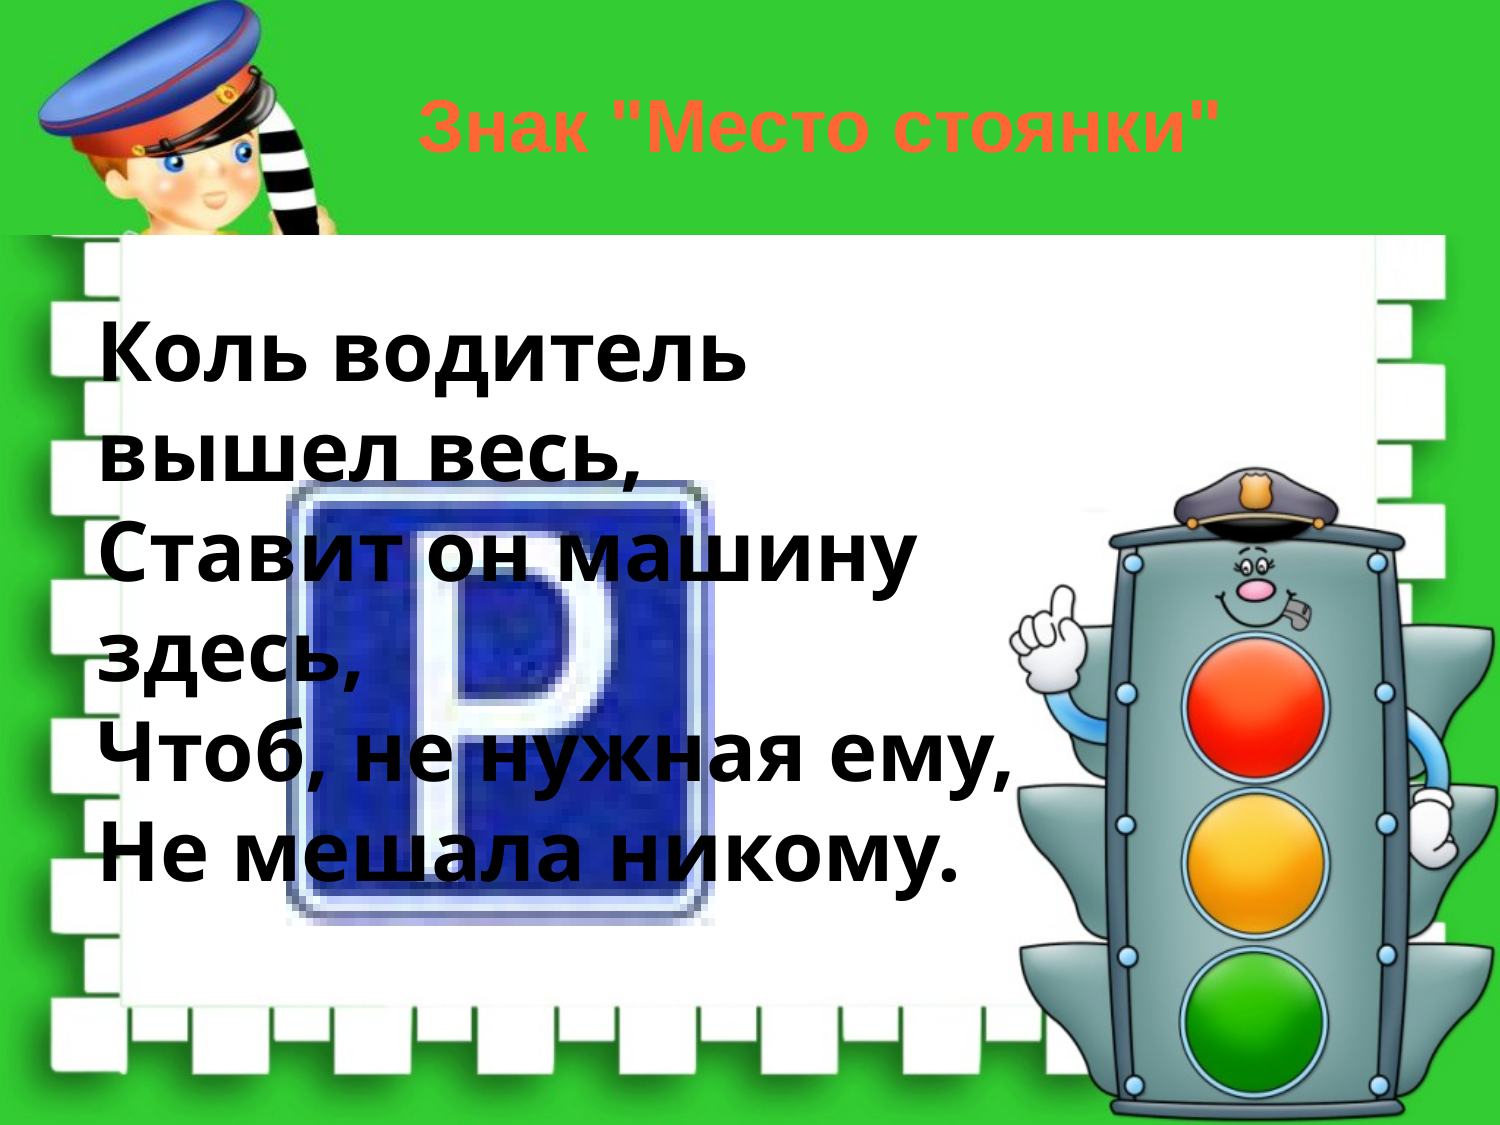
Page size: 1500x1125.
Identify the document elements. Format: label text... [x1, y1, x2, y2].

text_box Знак "Место стоянки" [402, 70, 1238, 175]
text_box Коль водитель вышел весь, Ставит он машину здесь, Чтоб, не нужная ему, Не мешала никому. [82, 290, 1032, 906]
picture [0, 0, 1500, 1125]
